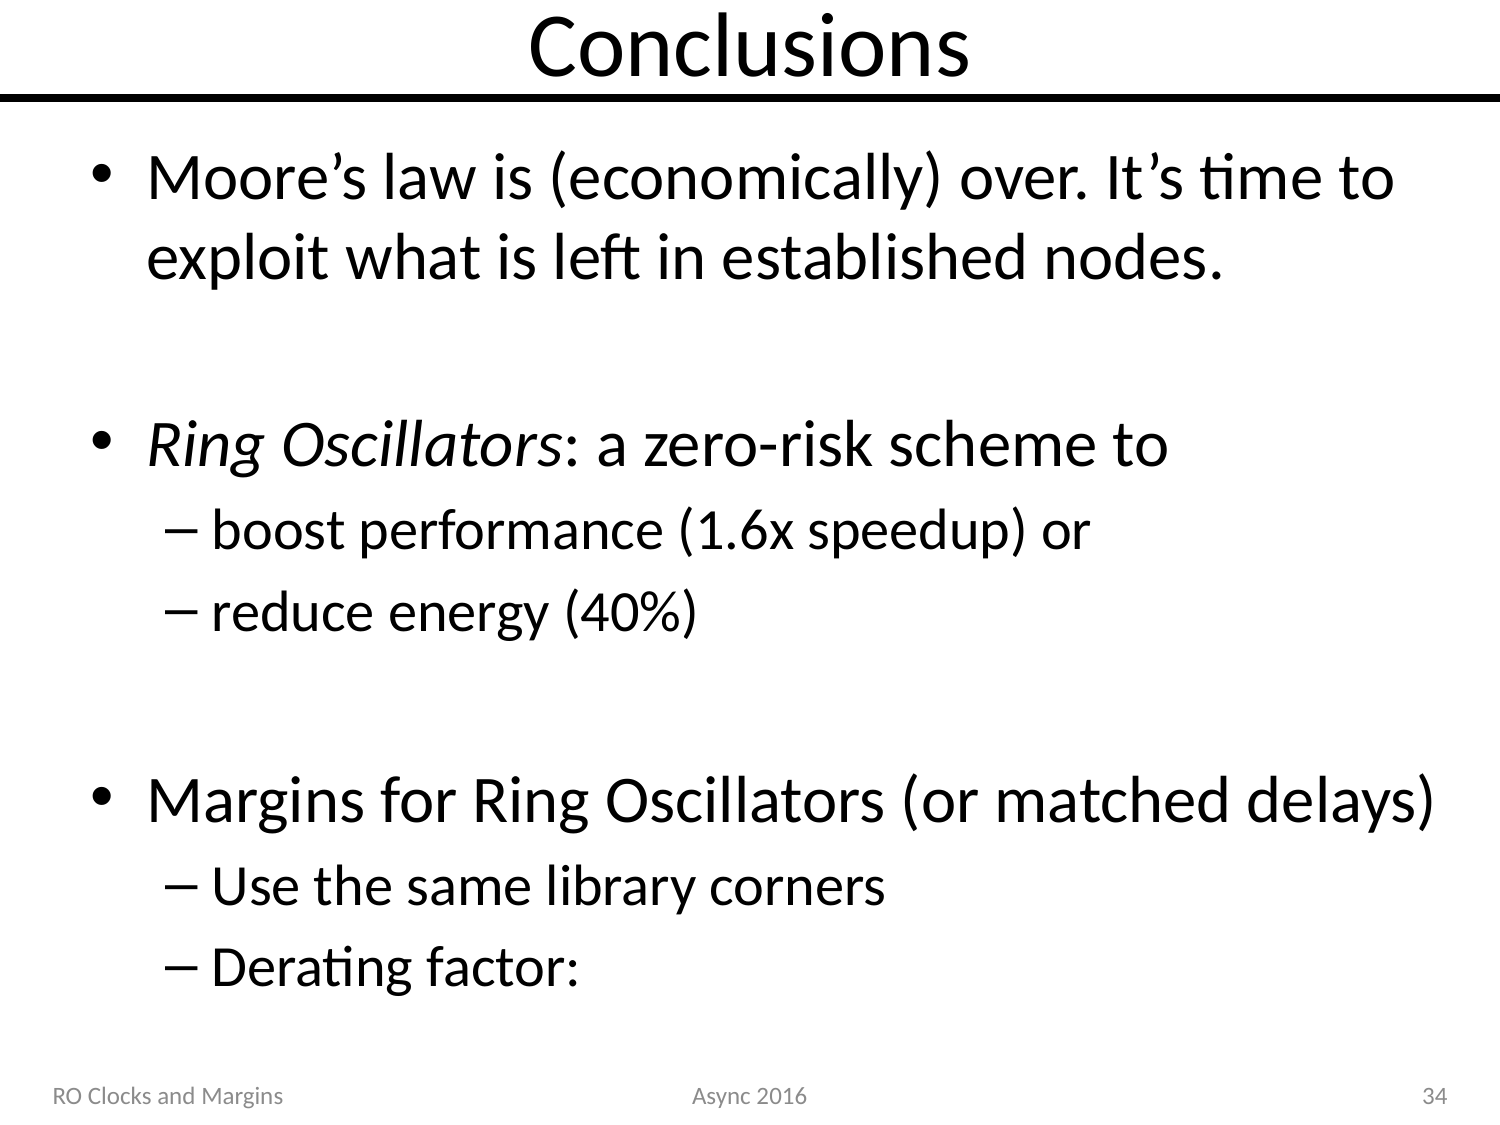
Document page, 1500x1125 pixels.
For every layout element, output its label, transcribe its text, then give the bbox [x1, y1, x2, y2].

title Conclusions [74, 0, 1426, 97]
footer Async 2016 [512, 1065, 988, 1125]
slide_number 34 [1112, 1065, 1463, 1125]
slide_number RO Clocks and Margins [37, 1065, 388, 1125]
